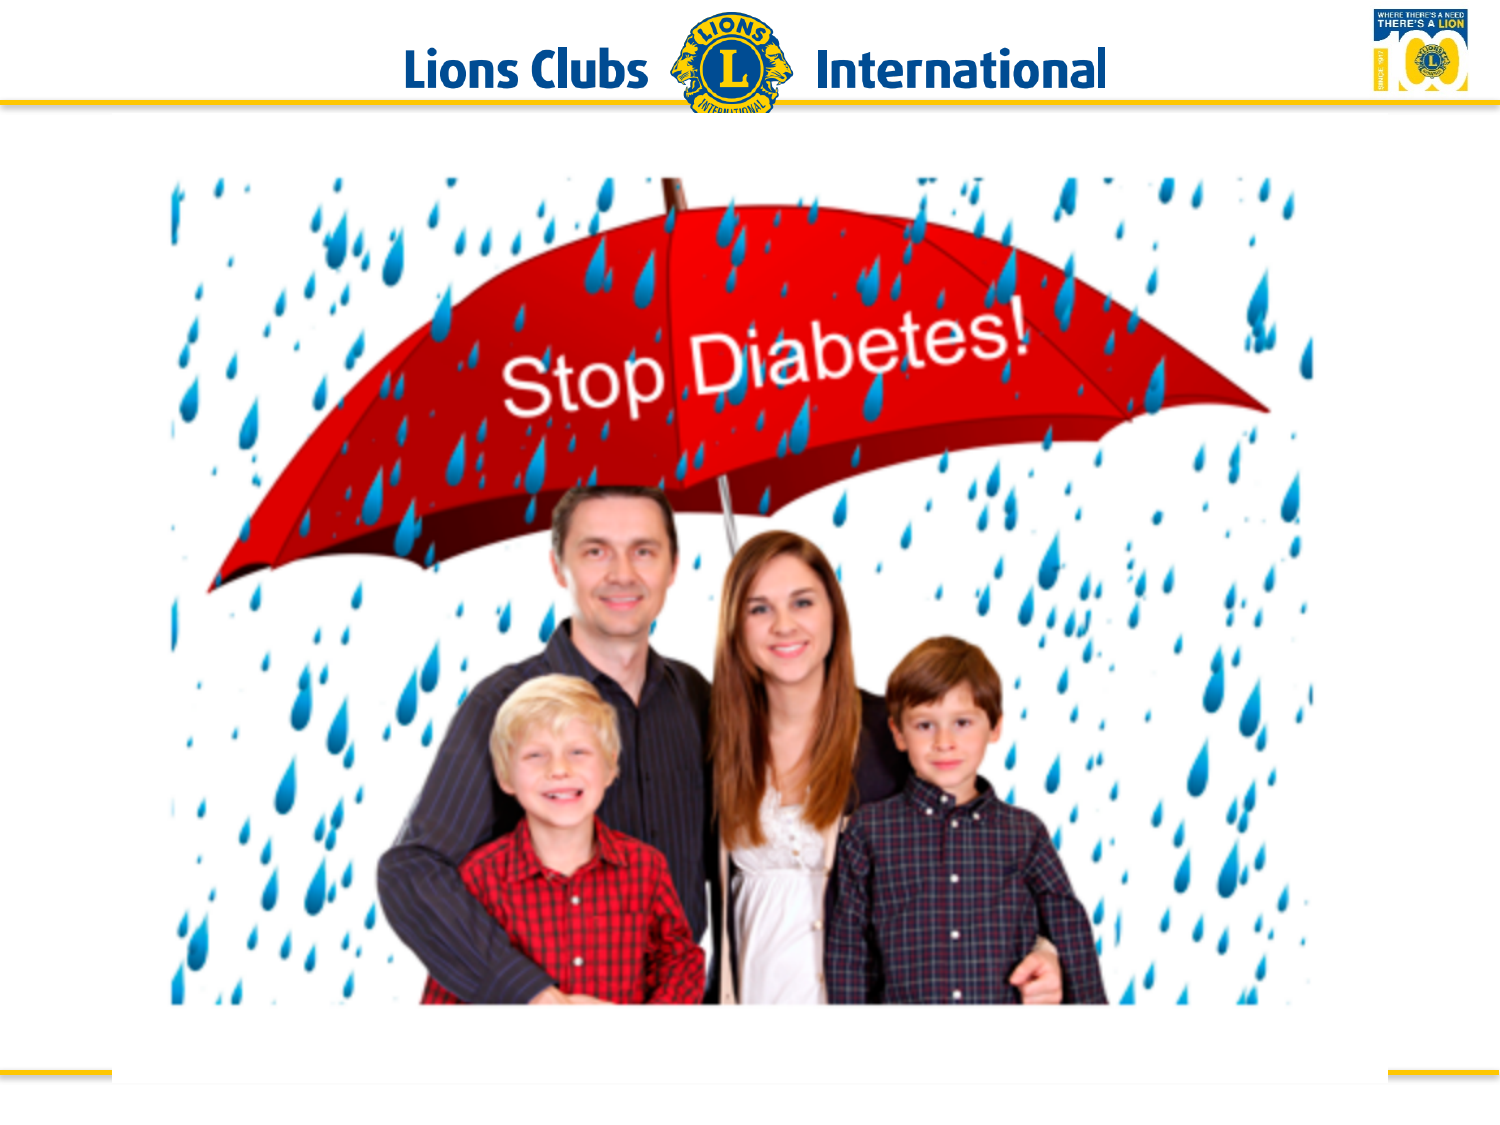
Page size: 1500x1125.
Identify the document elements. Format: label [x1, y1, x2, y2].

picture [111, 113, 1389, 1083]
picture [1359, 0, 1481, 100]
